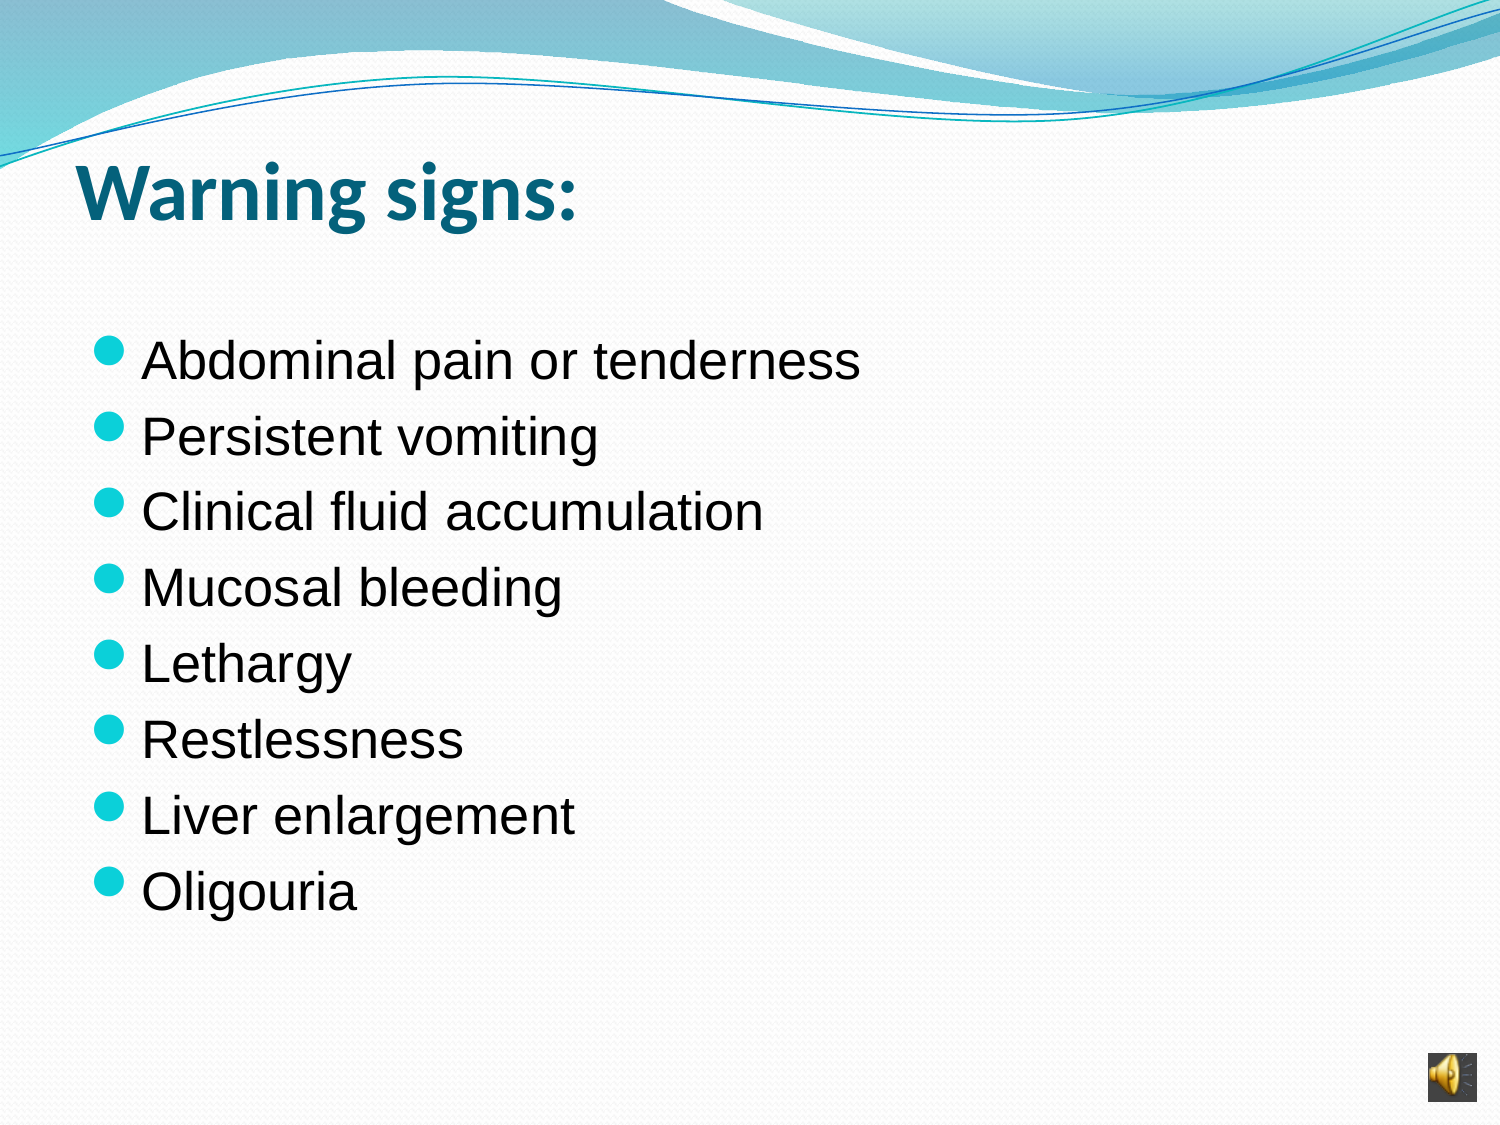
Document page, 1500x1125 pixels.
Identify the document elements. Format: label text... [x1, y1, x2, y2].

list Abdominal pain or tenderness Persistent vomiting Clinical fluid accumulation Mucosal bleeding Lethargy Restlessness Liver enlargement Oligouria [75, 317, 1425, 1038]
title Warning signs: [75, 115, 1425, 238]
picture [1427, 1052, 1478, 1103]
